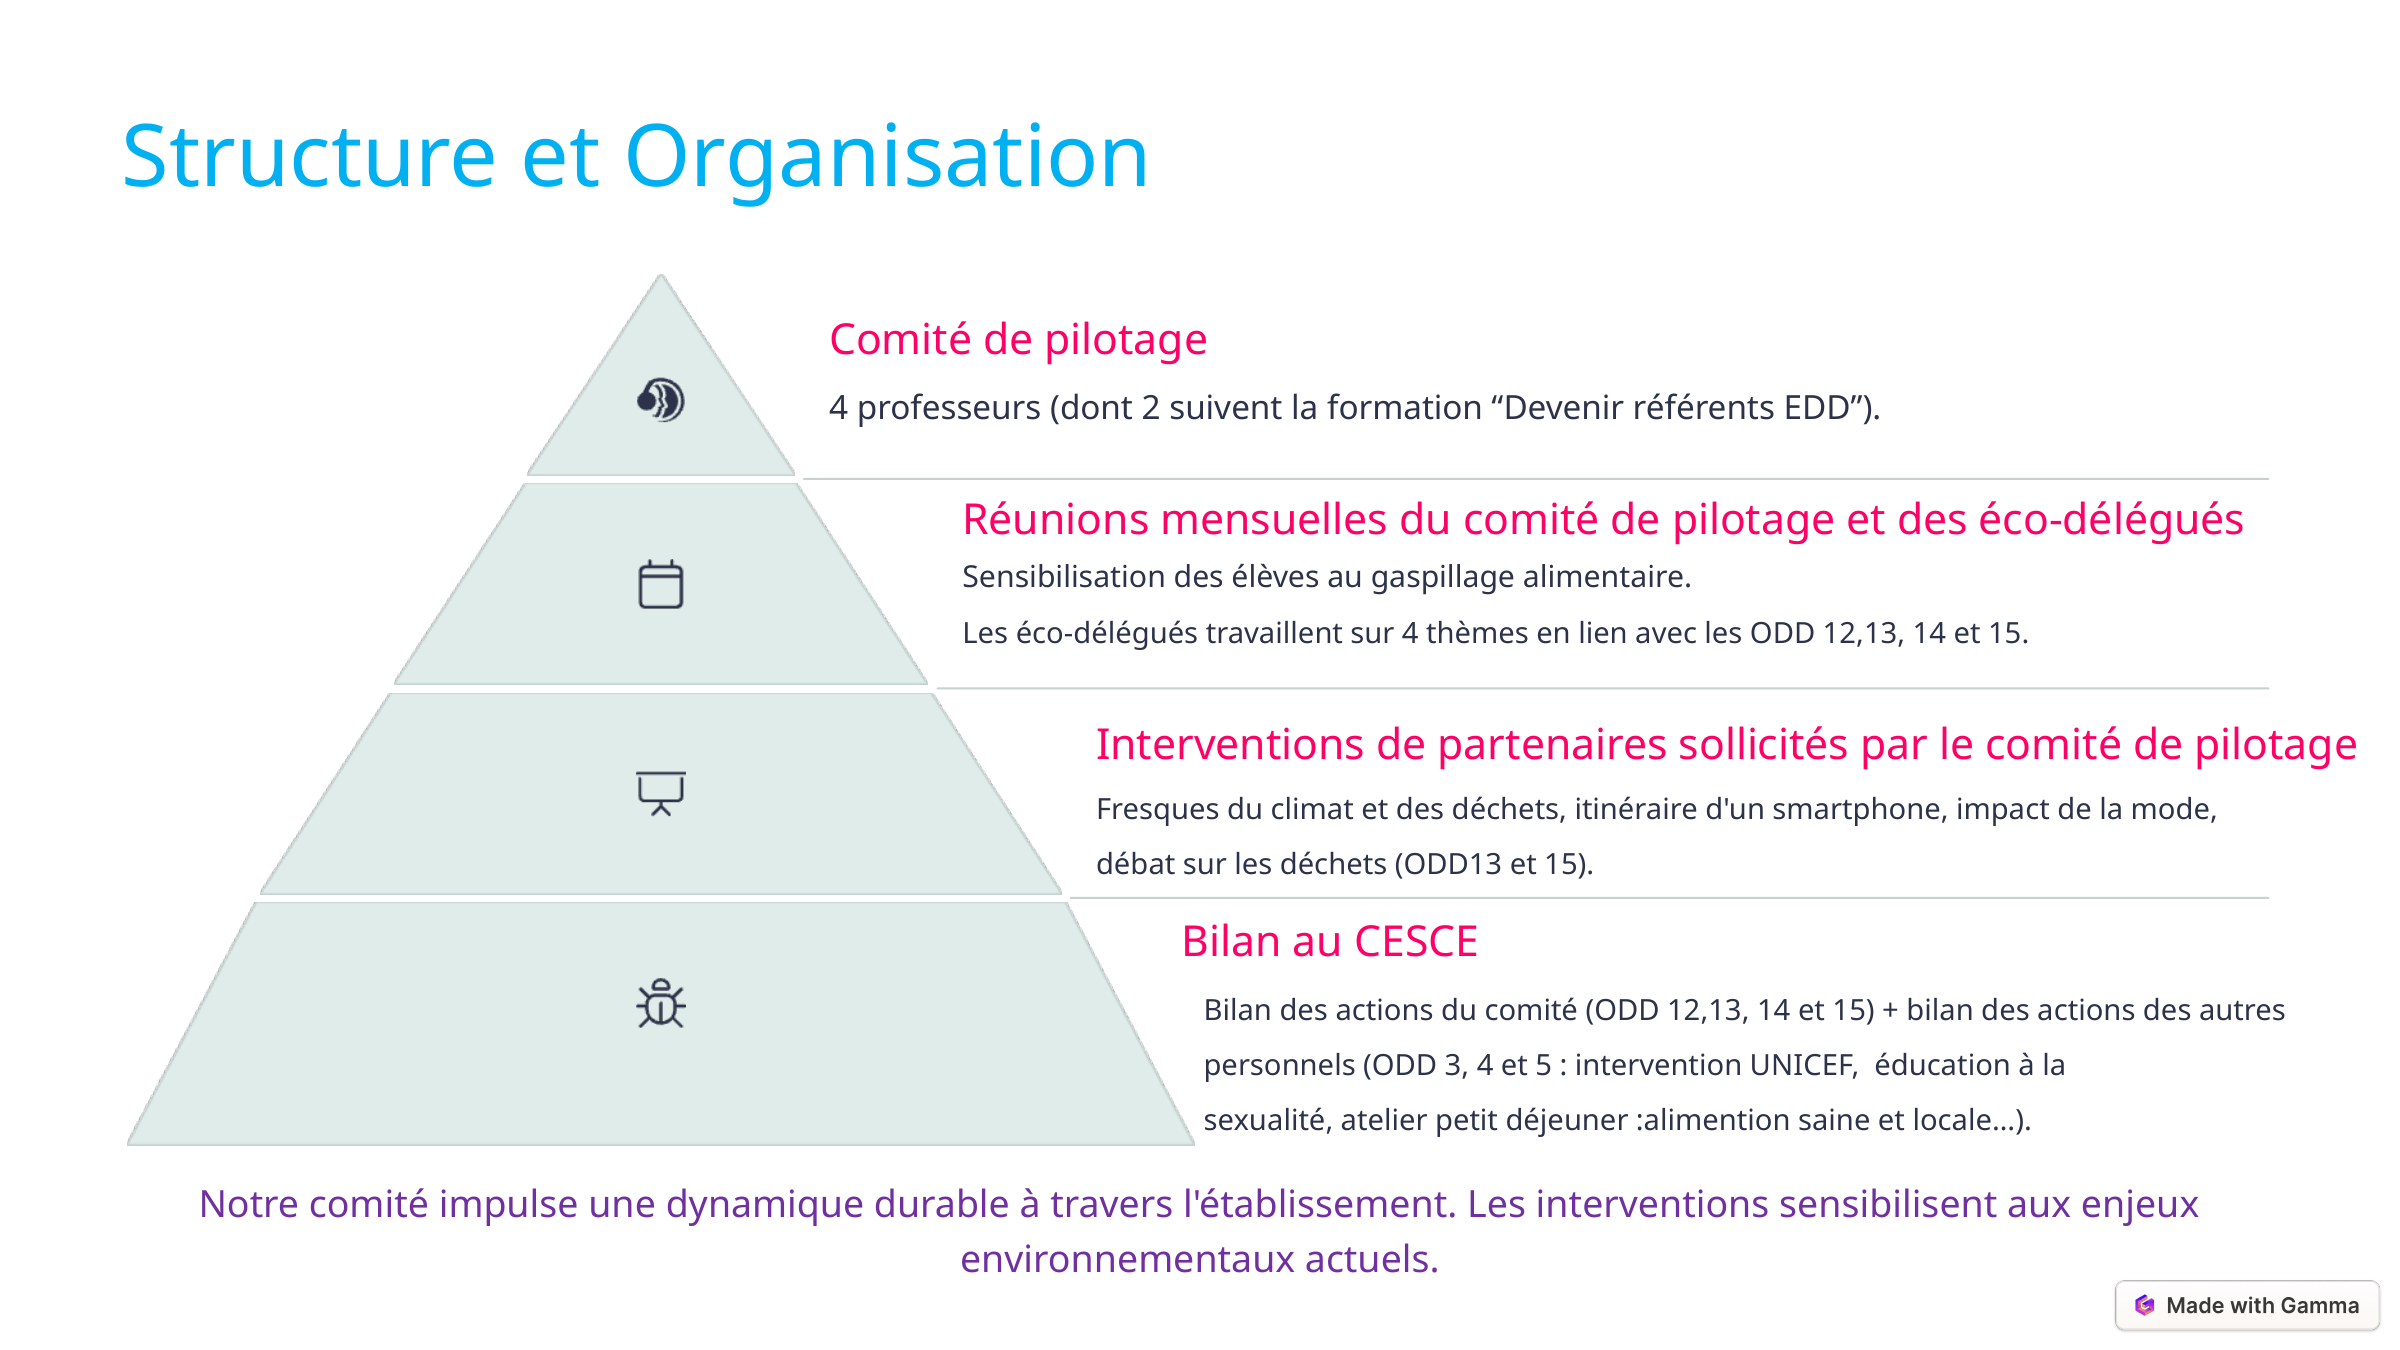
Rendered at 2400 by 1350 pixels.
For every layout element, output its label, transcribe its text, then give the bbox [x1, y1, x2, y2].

text_box 4 professeurs (dont 2 suivent la formation “Devenir référents EDD”). [829, 370, 1649, 427]
text_box Interventions de partenaires sollicités par le comité de pilotage [1096, 714, 1601, 769]
text_box Notre comité impulse une dynamique durable à travers l'établissement. Les interventions sensibilisent aux enjeux environnementaux actuels. [121, 1169, 2278, 1282]
text_box Comité de pilotage [829, 309, 1265, 364]
text_box Fresques du climat et des déchets, itinéraire d'un smartphone, impact de la mode, débat sur les déchets (ODD13 et 15). [1096, 770, 2400, 870]
picture [394, 483, 928, 685]
text_box Les éco-délégués travaillent sur 4 thèmes en lien avec les ODD 12,13, 14 et 15. [962, 595, 1544, 650]
text_box Structure et Organisation [121, 95, 1084, 205]
picture [127, 902, 1195, 1146]
text_box Bilan des actions du comité (ODD 12,13, 14 et 15) + bilan des actions des autres personnels (ODD 3, 4 et 5 : intervention UNICEF, éducation à la sexualité, atelier petit déjeuner :alimention saine et locale…). [1203, 970, 1936, 1027]
picture [2106, 1271, 2389, 1339]
text_box Bilan au CESCE [1195, 911, 1618, 966]
picture [527, 274, 795, 476]
text_box Réunions mensuelles du comité de pilotage et des éco-délégués [962, 489, 1399, 544]
text_box Sensibilisation des élèves au gaspillage alimentaire. [962, 544, 2045, 595]
picture [260, 693, 1062, 895]
